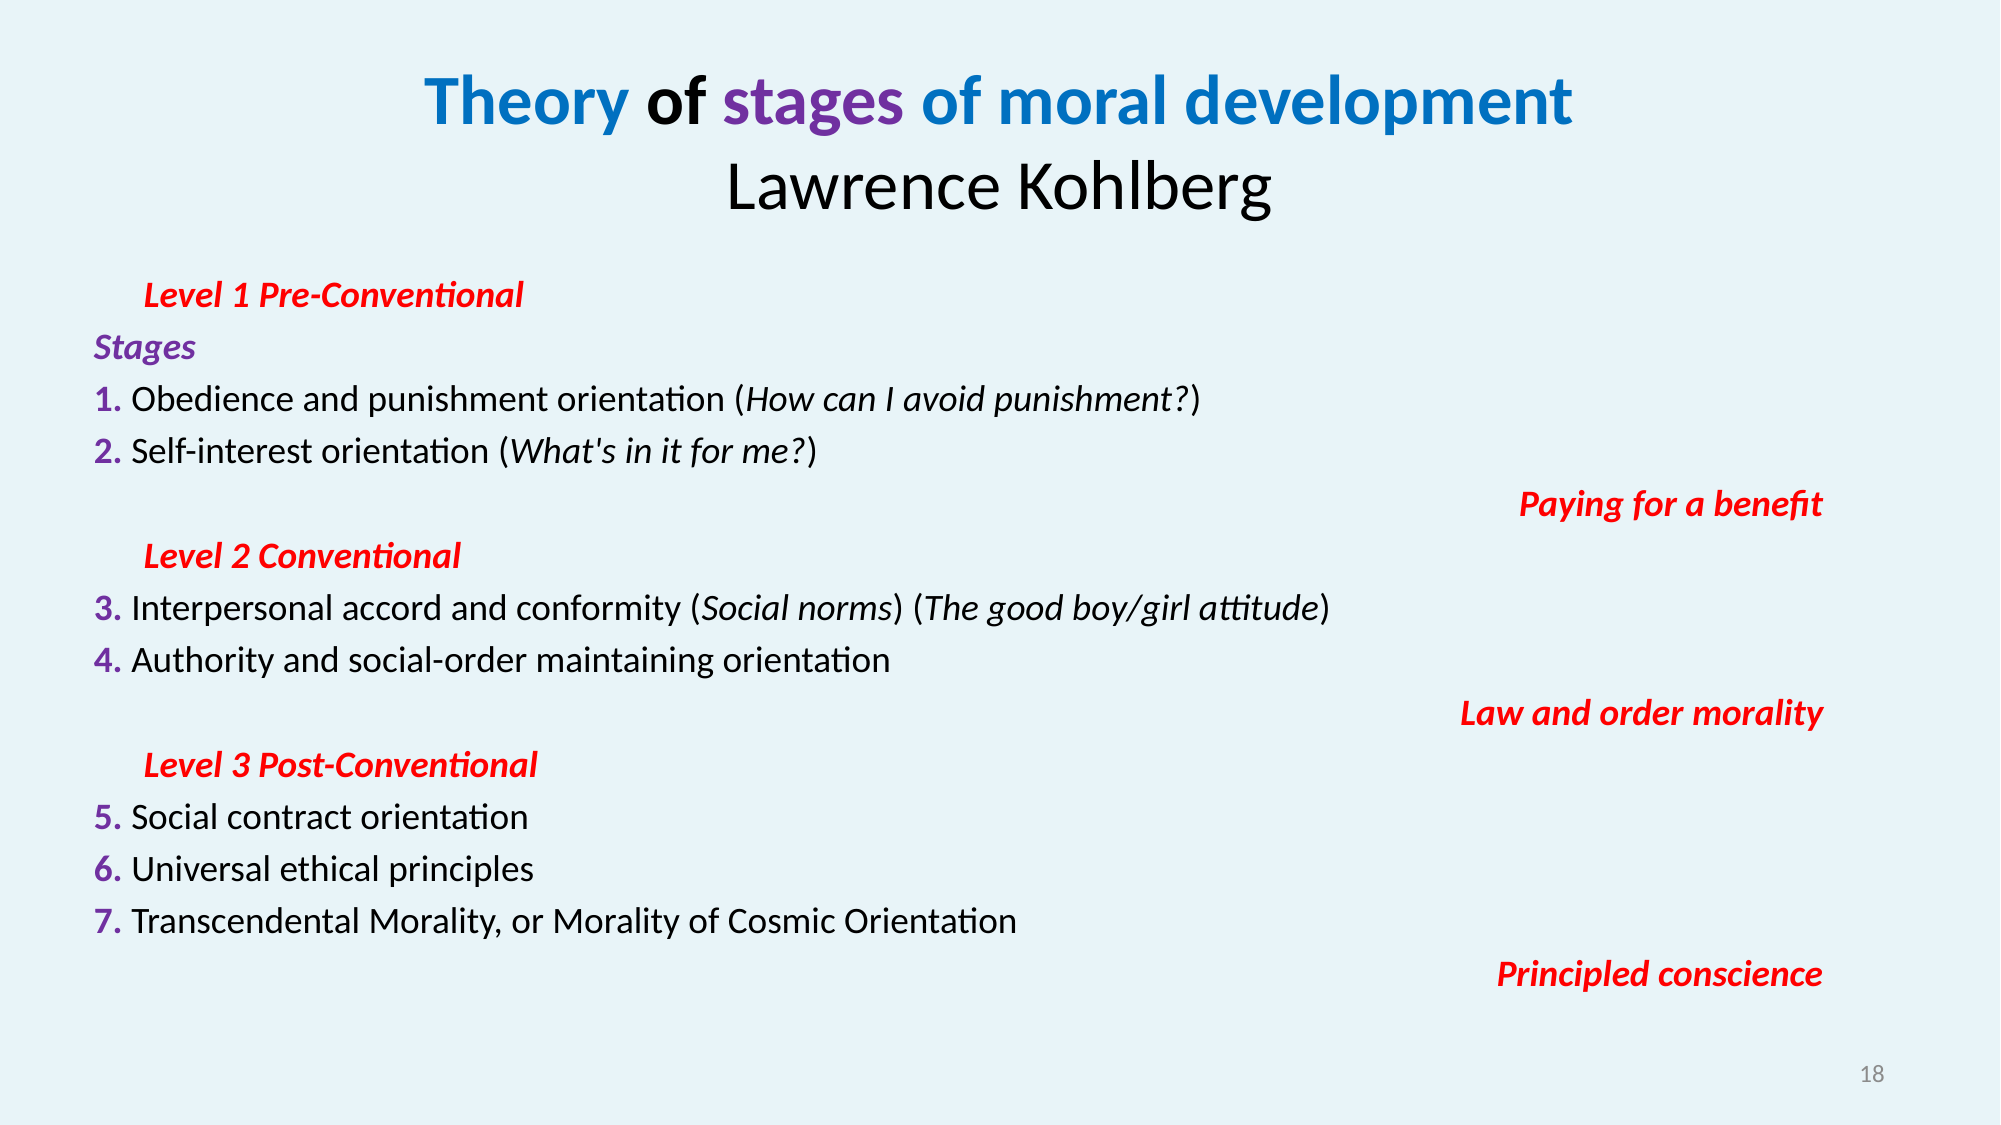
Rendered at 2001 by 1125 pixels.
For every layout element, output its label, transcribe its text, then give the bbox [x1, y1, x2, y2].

list Level 1 Pre-Conventional Stages 1. Obedience and punishment orientation (How can I avoid punishment?) 2. Self-interest orientation (What's in it for me?) Paying for a benefit Level 2 Conventional 3. Interpersonal accord and conformity (Social norms) (The good boy/girl attitude) 4. Authority and social-order maintaining orientation Law and order morality Level 3 Post-Conventional 5. Social contract orientation 6. Universal ethical principles 7. Transcendental Morality, or Morality of Cosmic Orientation Principled conscience [78, 262, 1839, 1005]
slide_number 18 [1433, 1042, 1900, 1103]
title Theory of stages of moral development Lawrence Kohlberg [267, 45, 1733, 233]
